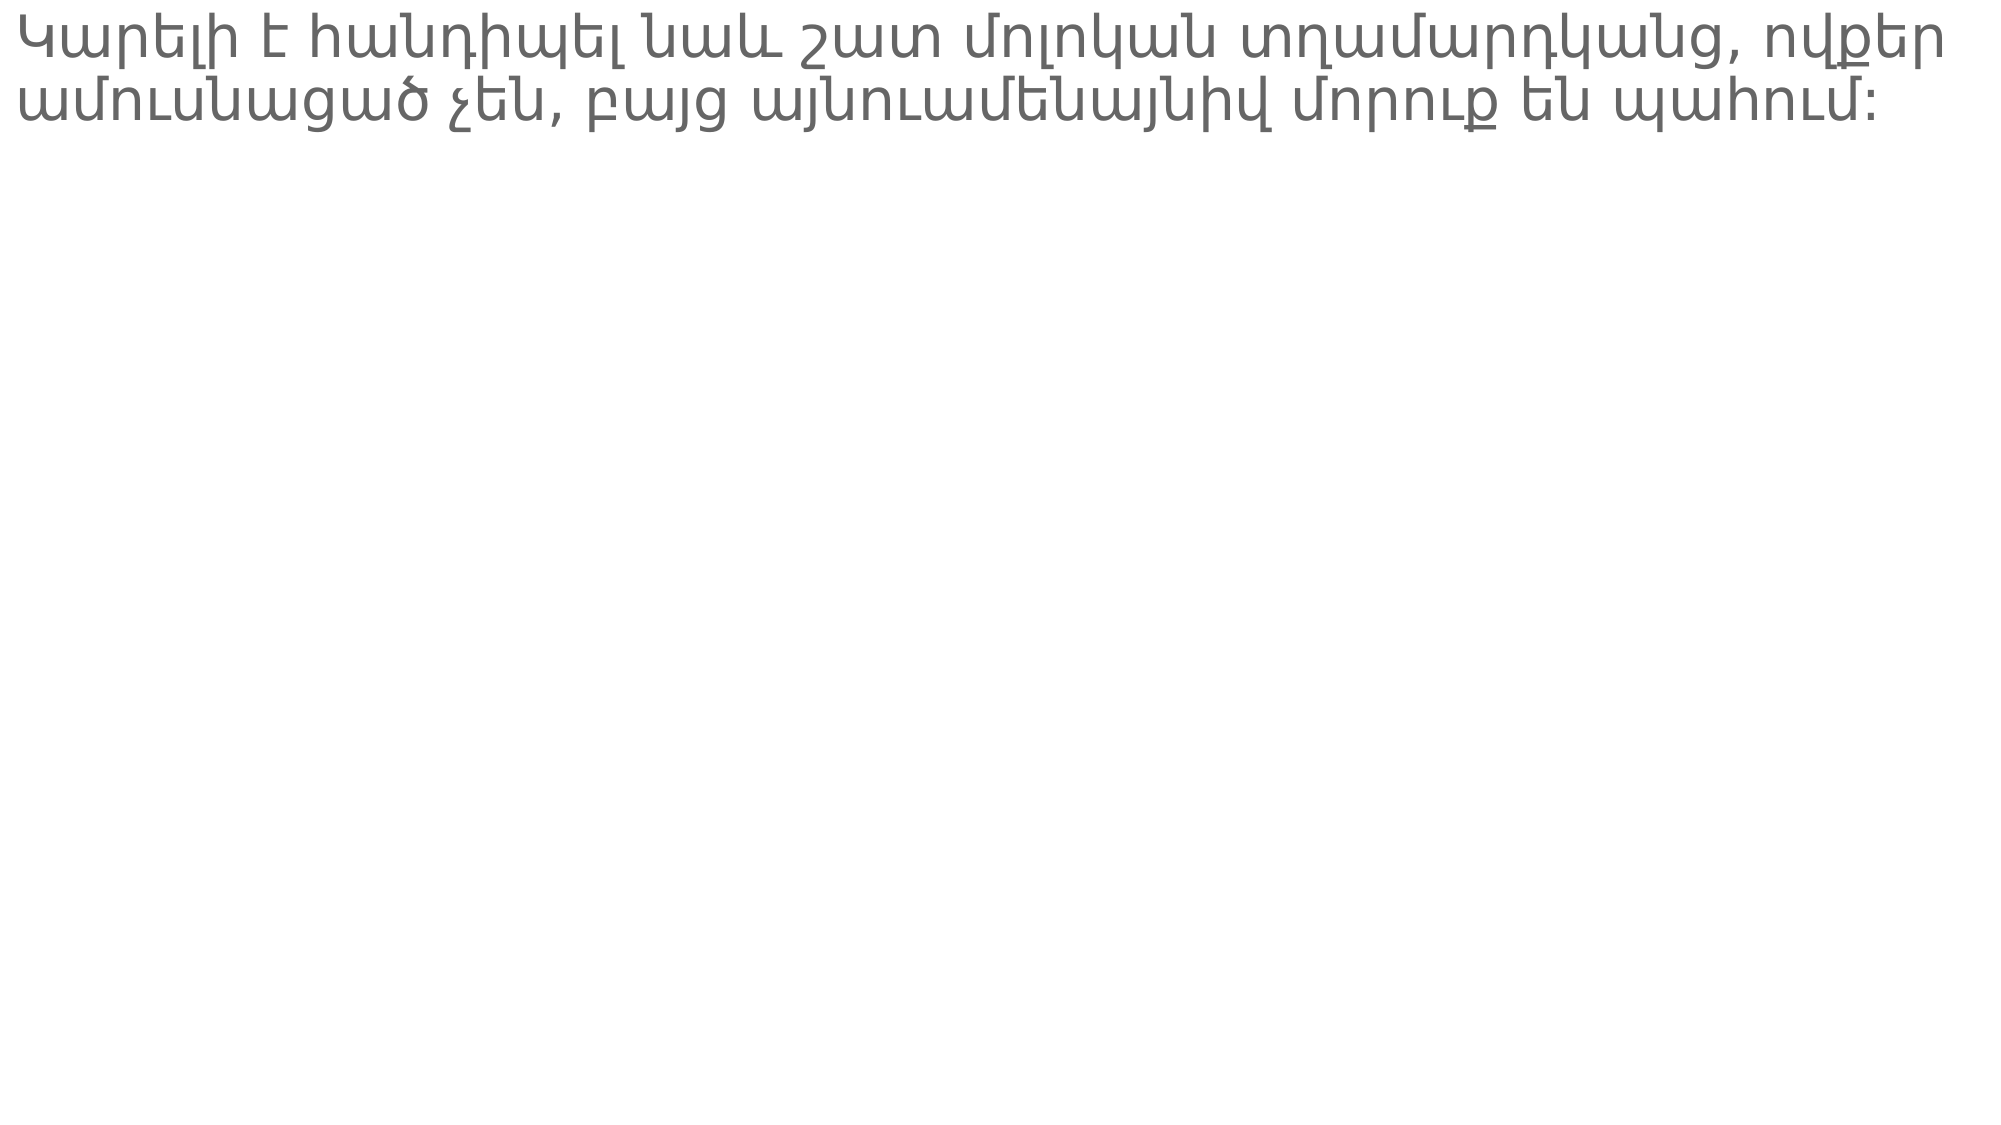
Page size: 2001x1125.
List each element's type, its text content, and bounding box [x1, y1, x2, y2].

list Կարելի է հանդիպել նաև շատ մոլոկան տղամարդկանց, ովքեր ամուսնացած չեն, բայց այնուամենայնիվ մորուք են պահում: [0, 0, 2000, 1125]
